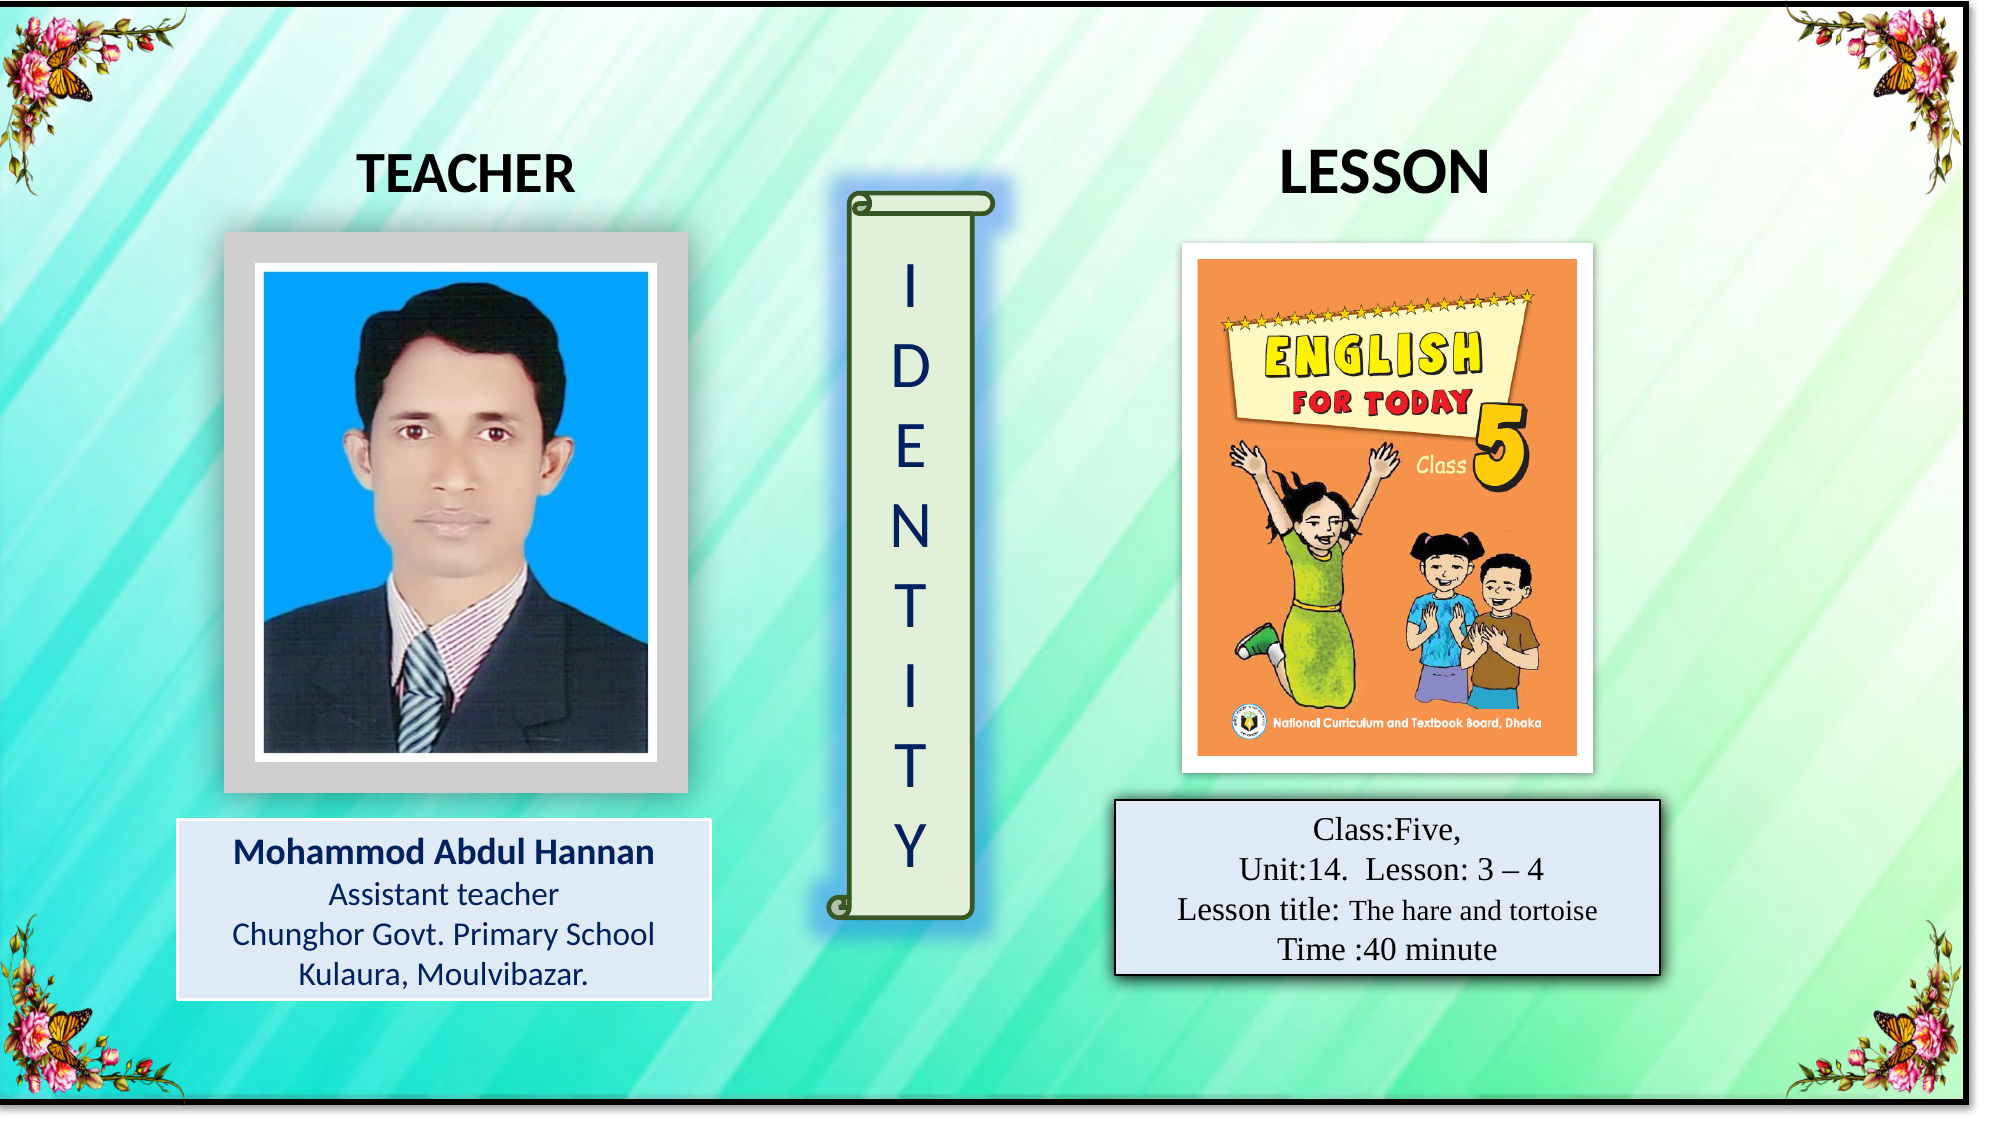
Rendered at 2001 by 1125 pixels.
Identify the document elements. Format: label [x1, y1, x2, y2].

text_box [0, 0, 1964, 1108]
picture [1196, 257, 1579, 759]
picture [255, 263, 657, 762]
